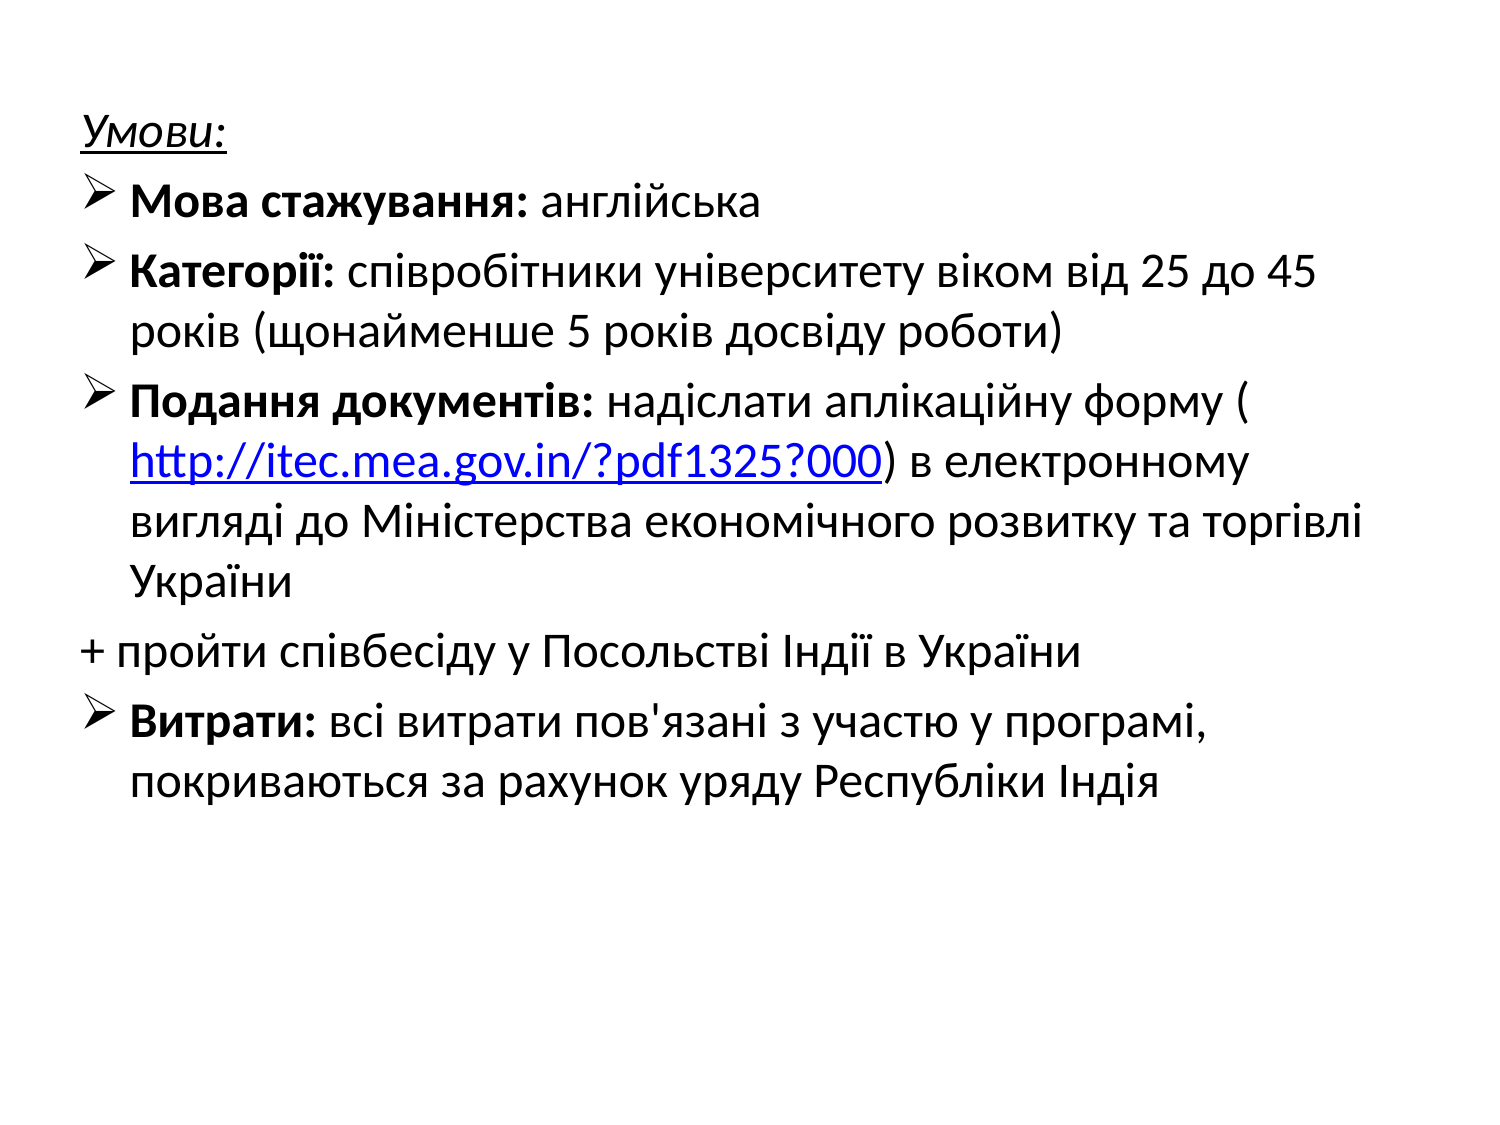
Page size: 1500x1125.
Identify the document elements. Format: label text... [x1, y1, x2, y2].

list Умови: Мова стажування: англійська Категорії: співробітники університету віком від 25 до 45 років (щонайменше 5 років досвіду роботи) Подання документів: надіслати аплікаційну форму (http://itec.mea.gov.in/?pdf1325?000) в електронному вигляді до Міністерства економічного розвитку та торгівлі України + пройти співбесіду у Посольстві Індії в України Витрати: всі витрати пов'язані з участю у програмі, покриваються за рахунок уряду Республіки Індія [64, 90, 1415, 833]
